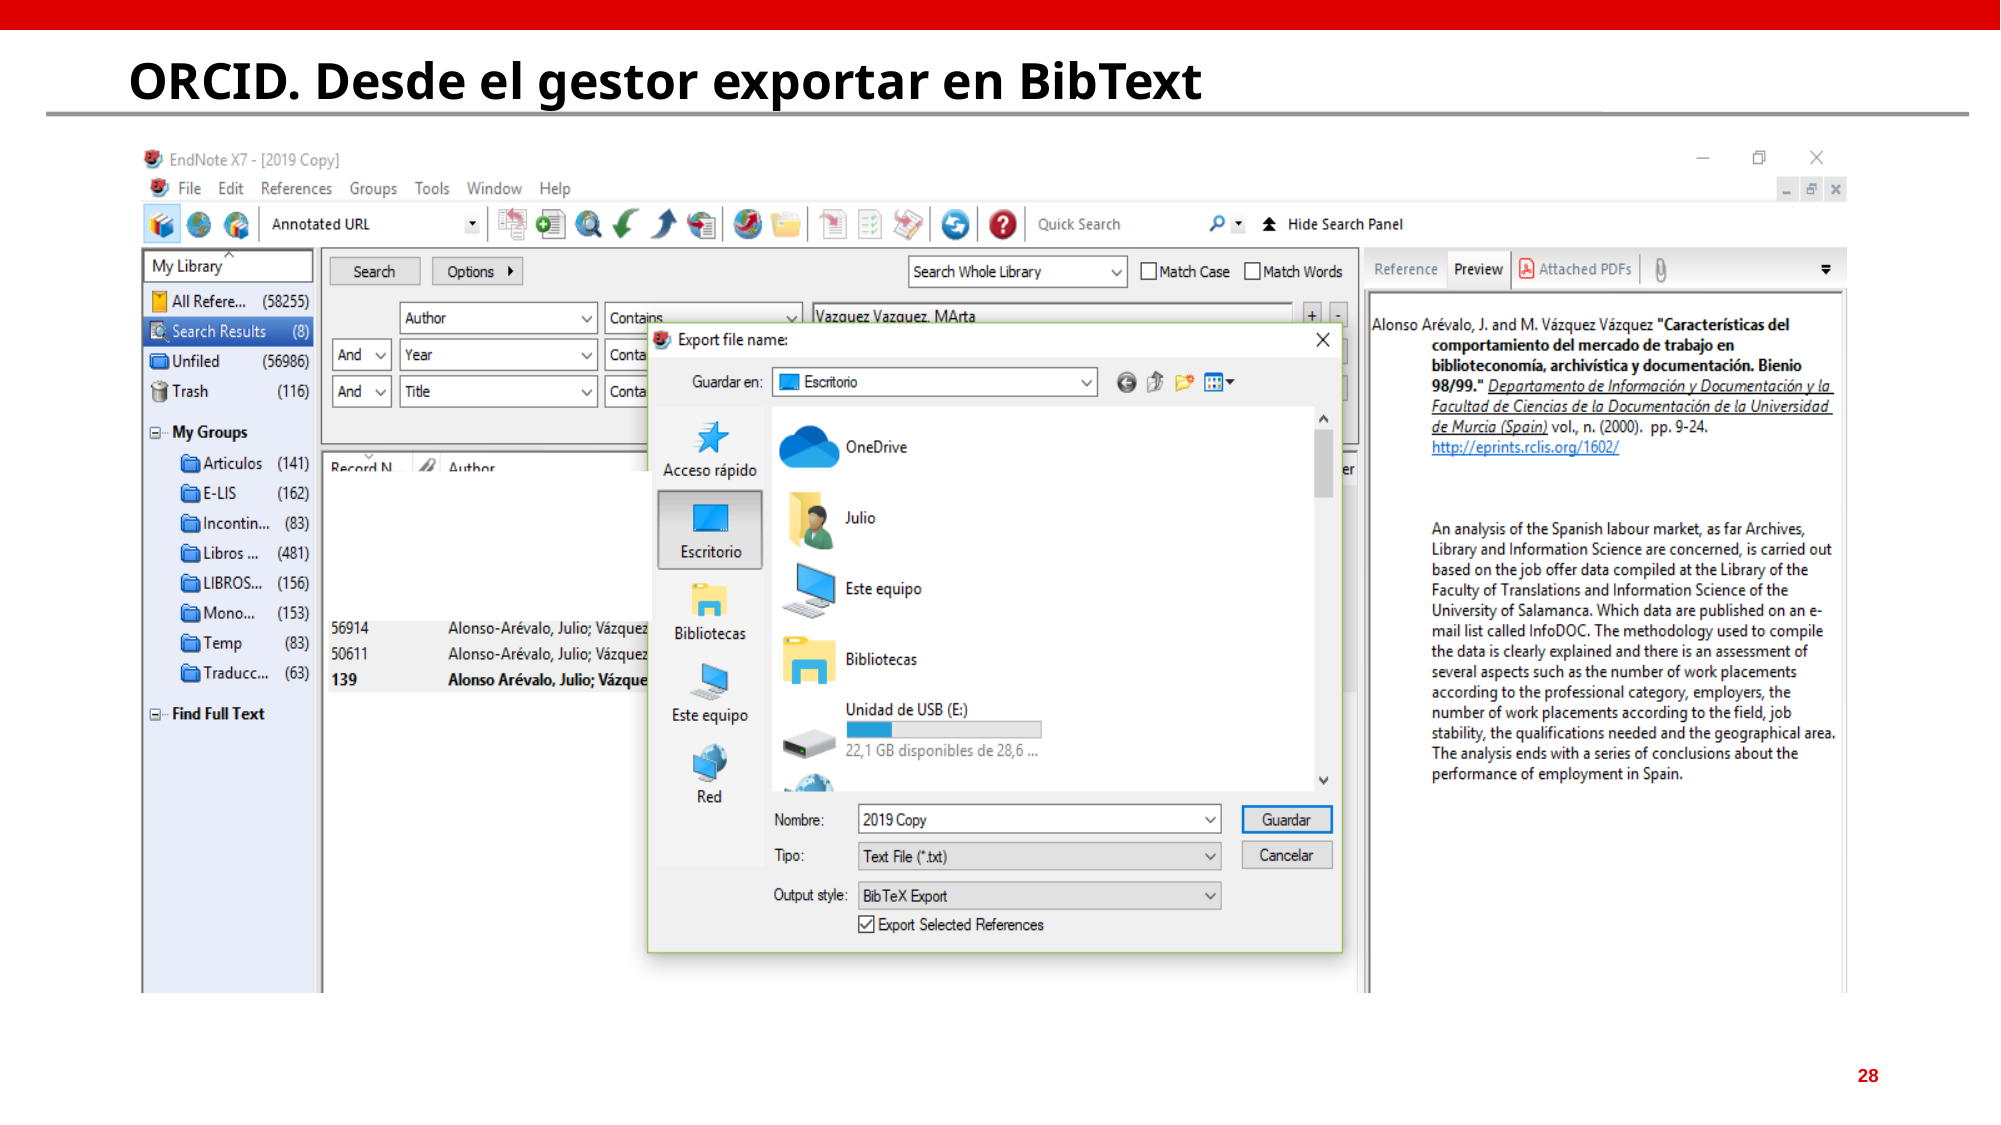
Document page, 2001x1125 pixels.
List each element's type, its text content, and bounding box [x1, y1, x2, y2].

title ORCID. Desde el gestor exportar en BibText [120, 42, 1936, 126]
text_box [140, 144, 1848, 993]
